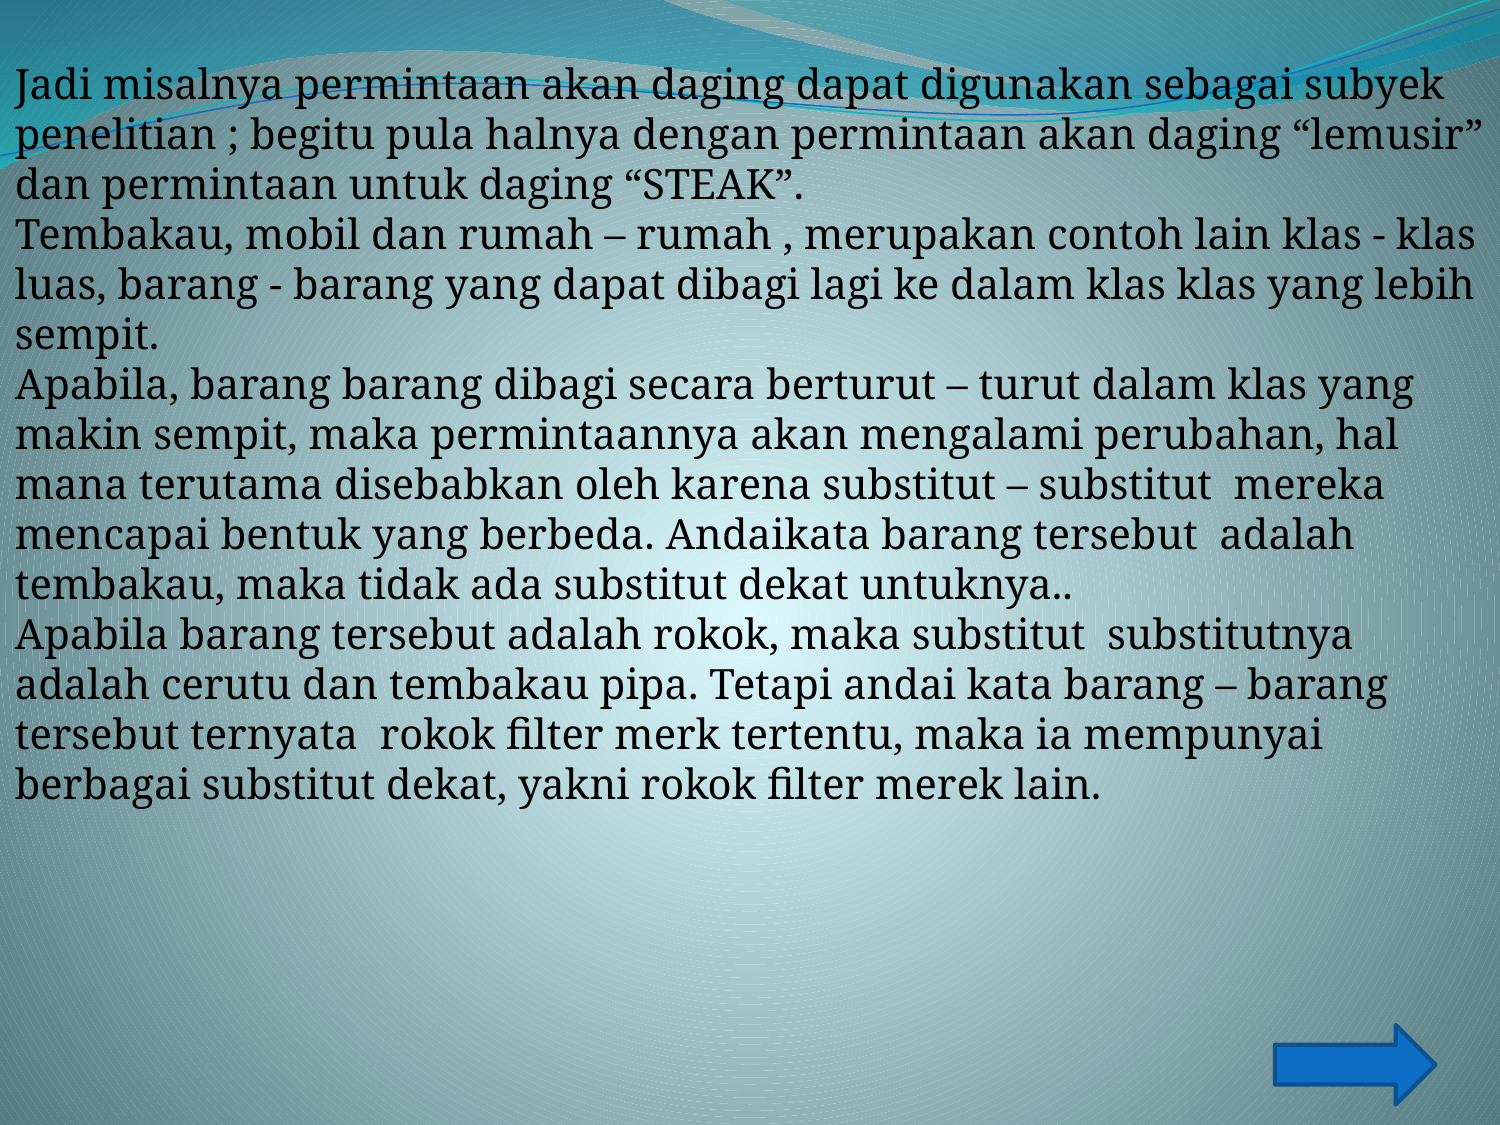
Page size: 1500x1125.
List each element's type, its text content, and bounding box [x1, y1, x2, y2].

text_box Jadi misalnya permintaan akan daging dapat digunakan sebagai subyek penelitian ; begitu pula halnya dengan permintaan akan daging “lemusir” dan permintaan untuk daging “STEAK”. Tembakau, mobil dan rumah – rumah , merupakan contoh lain klas - klas luas, barang - barang yang dapat dibagi lagi ke dalam klas klas yang lebih sempit. Apabila, barang barang dibagi secara berturut – turut dalam klas yang makin sempit, maka permintaannya akan mengalami perubahan, hal mana terutama disebabkan oleh karena substitut – substitut mereka mencapai bentuk yang berbeda. Andaikata barang tersebut adalah tembakau, maka tidak ada substitut dekat untuknya.. Apabila barang tersebut adalah rokok, maka substitut substitutnya adalah cerutu dan tembakau pipa. Tetapi andai kata barang – barang tersebut ternyata rokok filter merk tertentu, maka ia mempunyai berbagai substitut dekat, yakni rokok filter merek lain. [0, 50, 1500, 876]
text_box [1272, 1023, 1438, 1107]
